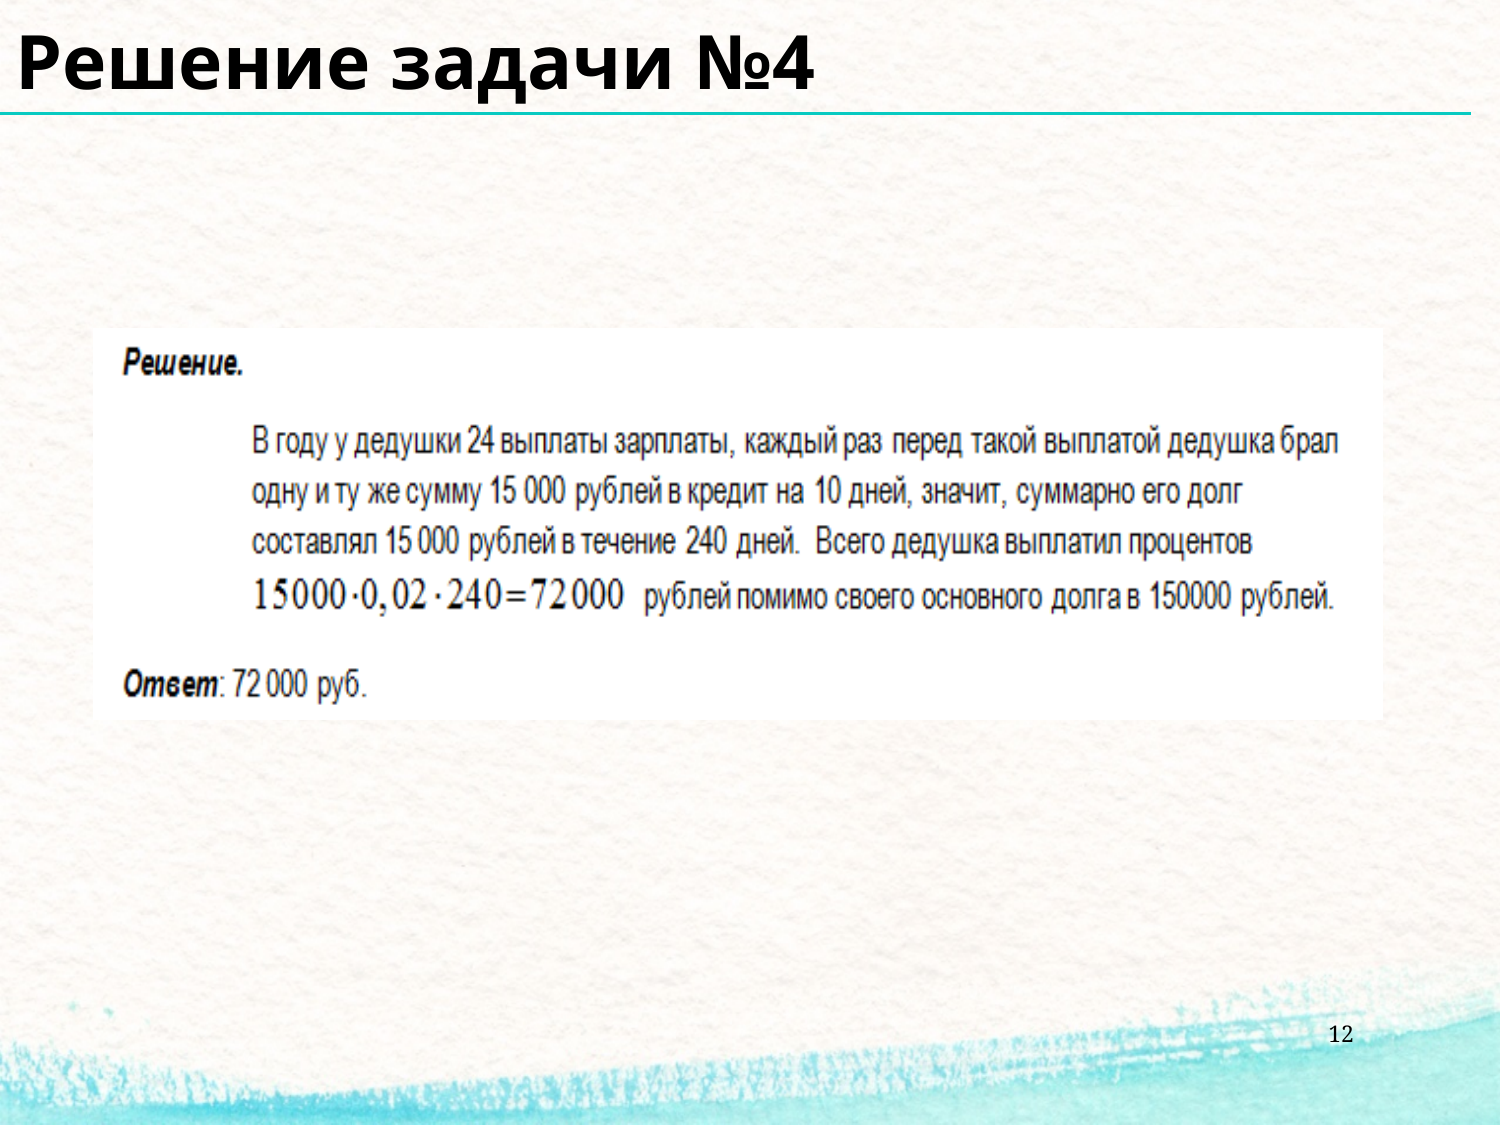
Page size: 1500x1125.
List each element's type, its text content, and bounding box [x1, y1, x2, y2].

slide_number 12 [1247, 1012, 1369, 1058]
picture [0, 0, 1500, 1125]
text_box Решение задачи №4 [0, 4, 1182, 112]
